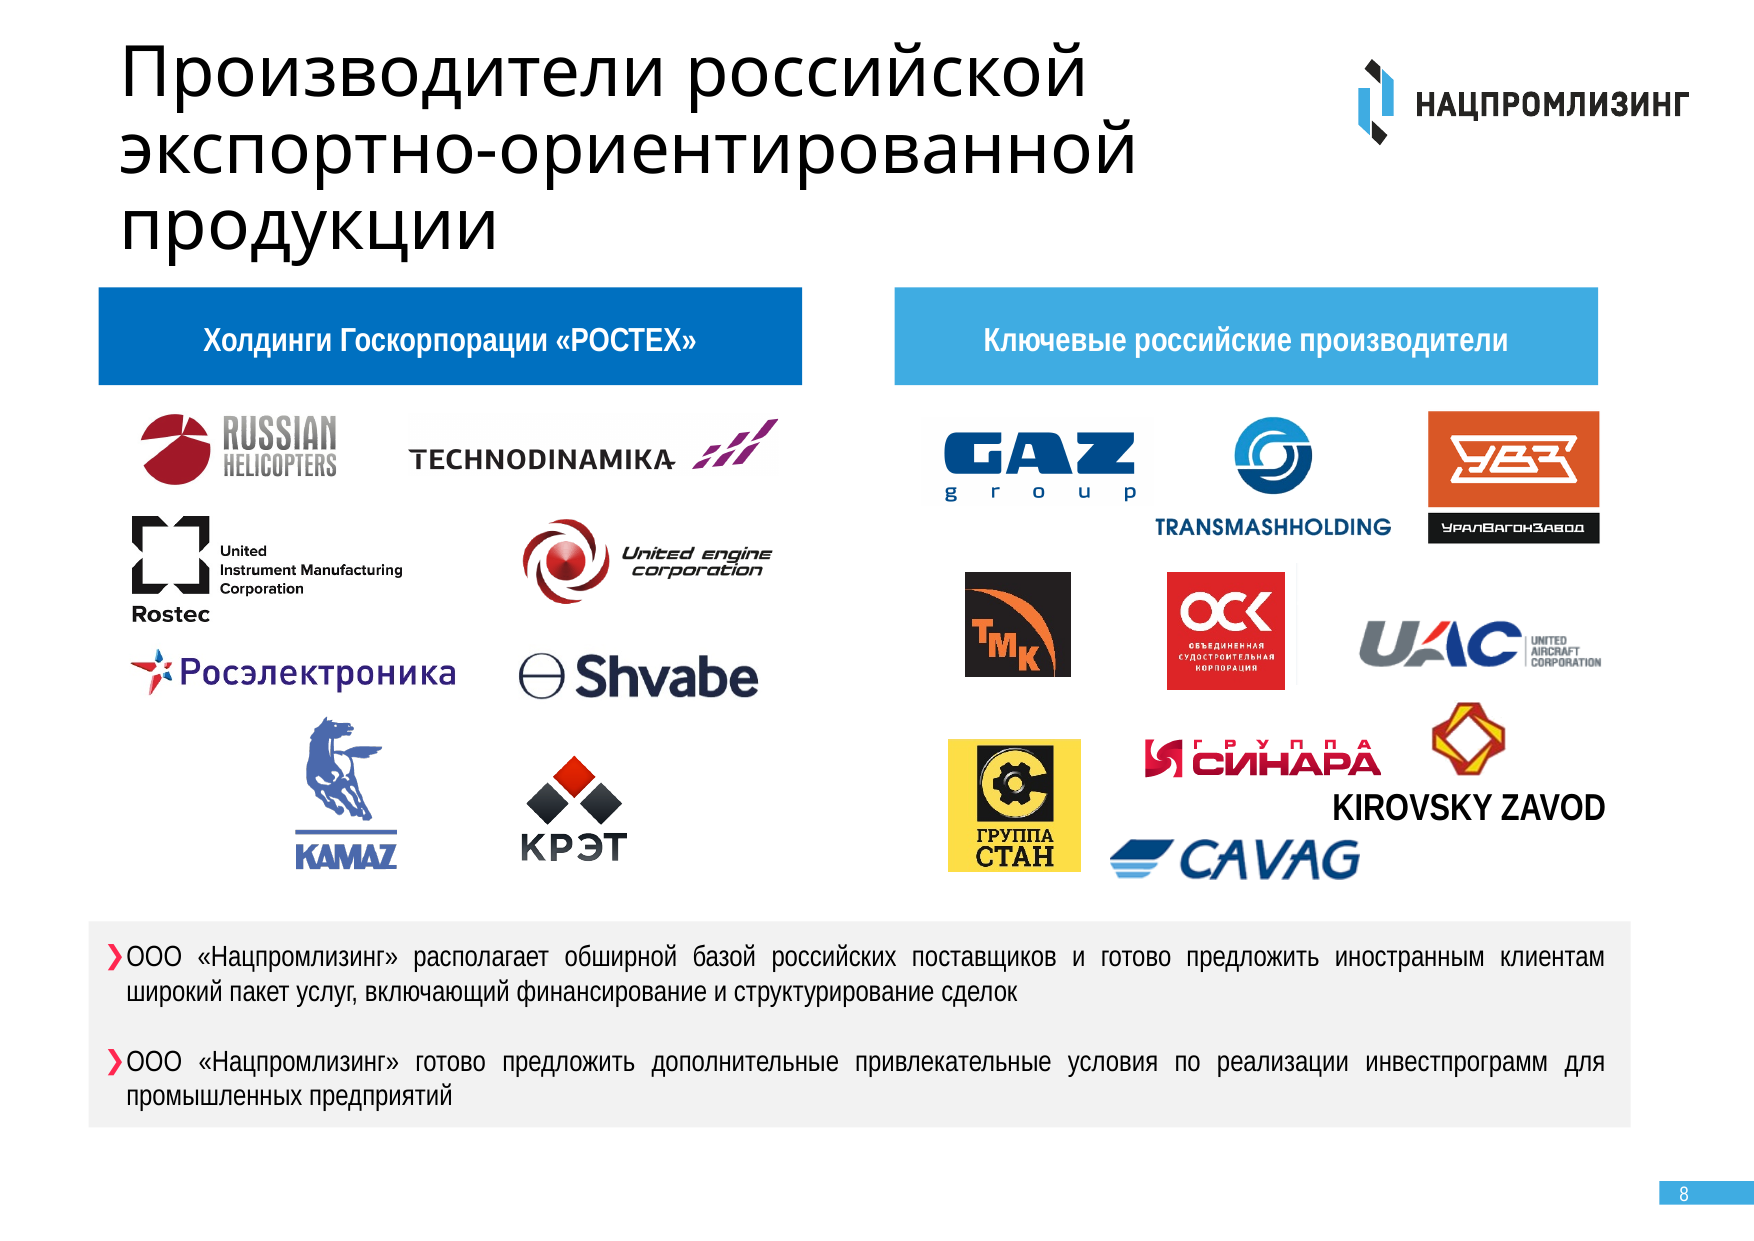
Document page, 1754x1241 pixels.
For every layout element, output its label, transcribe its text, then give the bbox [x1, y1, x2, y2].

picture [408, 413, 779, 476]
text_box Ключевые российские производители [894, 286, 1599, 386]
text_box Холдинги Госкорпорации «РОСТЕХ» [98, 286, 803, 386]
picture [127, 635, 461, 705]
picture [1110, 839, 1360, 880]
picture [132, 378, 402, 623]
picture [921, 341, 1641, 690]
text_box ООО «Нацпромлизинг» располагает обширной базой российских поставщиков и готово предложить иностранным клиентам широкий пакет услуг, включающий финансирование и структурирование сделок ООО «Нацпромлизинг» готово предложить дополнительные привлекательные условия по реализации инвестпрограмм для промышленных предприятий [88, 921, 1631, 1128]
picture [488, 502, 807, 620]
picture [293, 714, 399, 871]
picture [1422, 405, 1605, 549]
title Производители российской экспортно-ориентированной продукции [119, 35, 1301, 107]
picture [965, 572, 1071, 677]
picture [1145, 700, 1581, 833]
picture [947, 739, 1081, 872]
text_box KIROVSKY ZAVOD [1317, 775, 1622, 836]
picture [463, 622, 824, 881]
